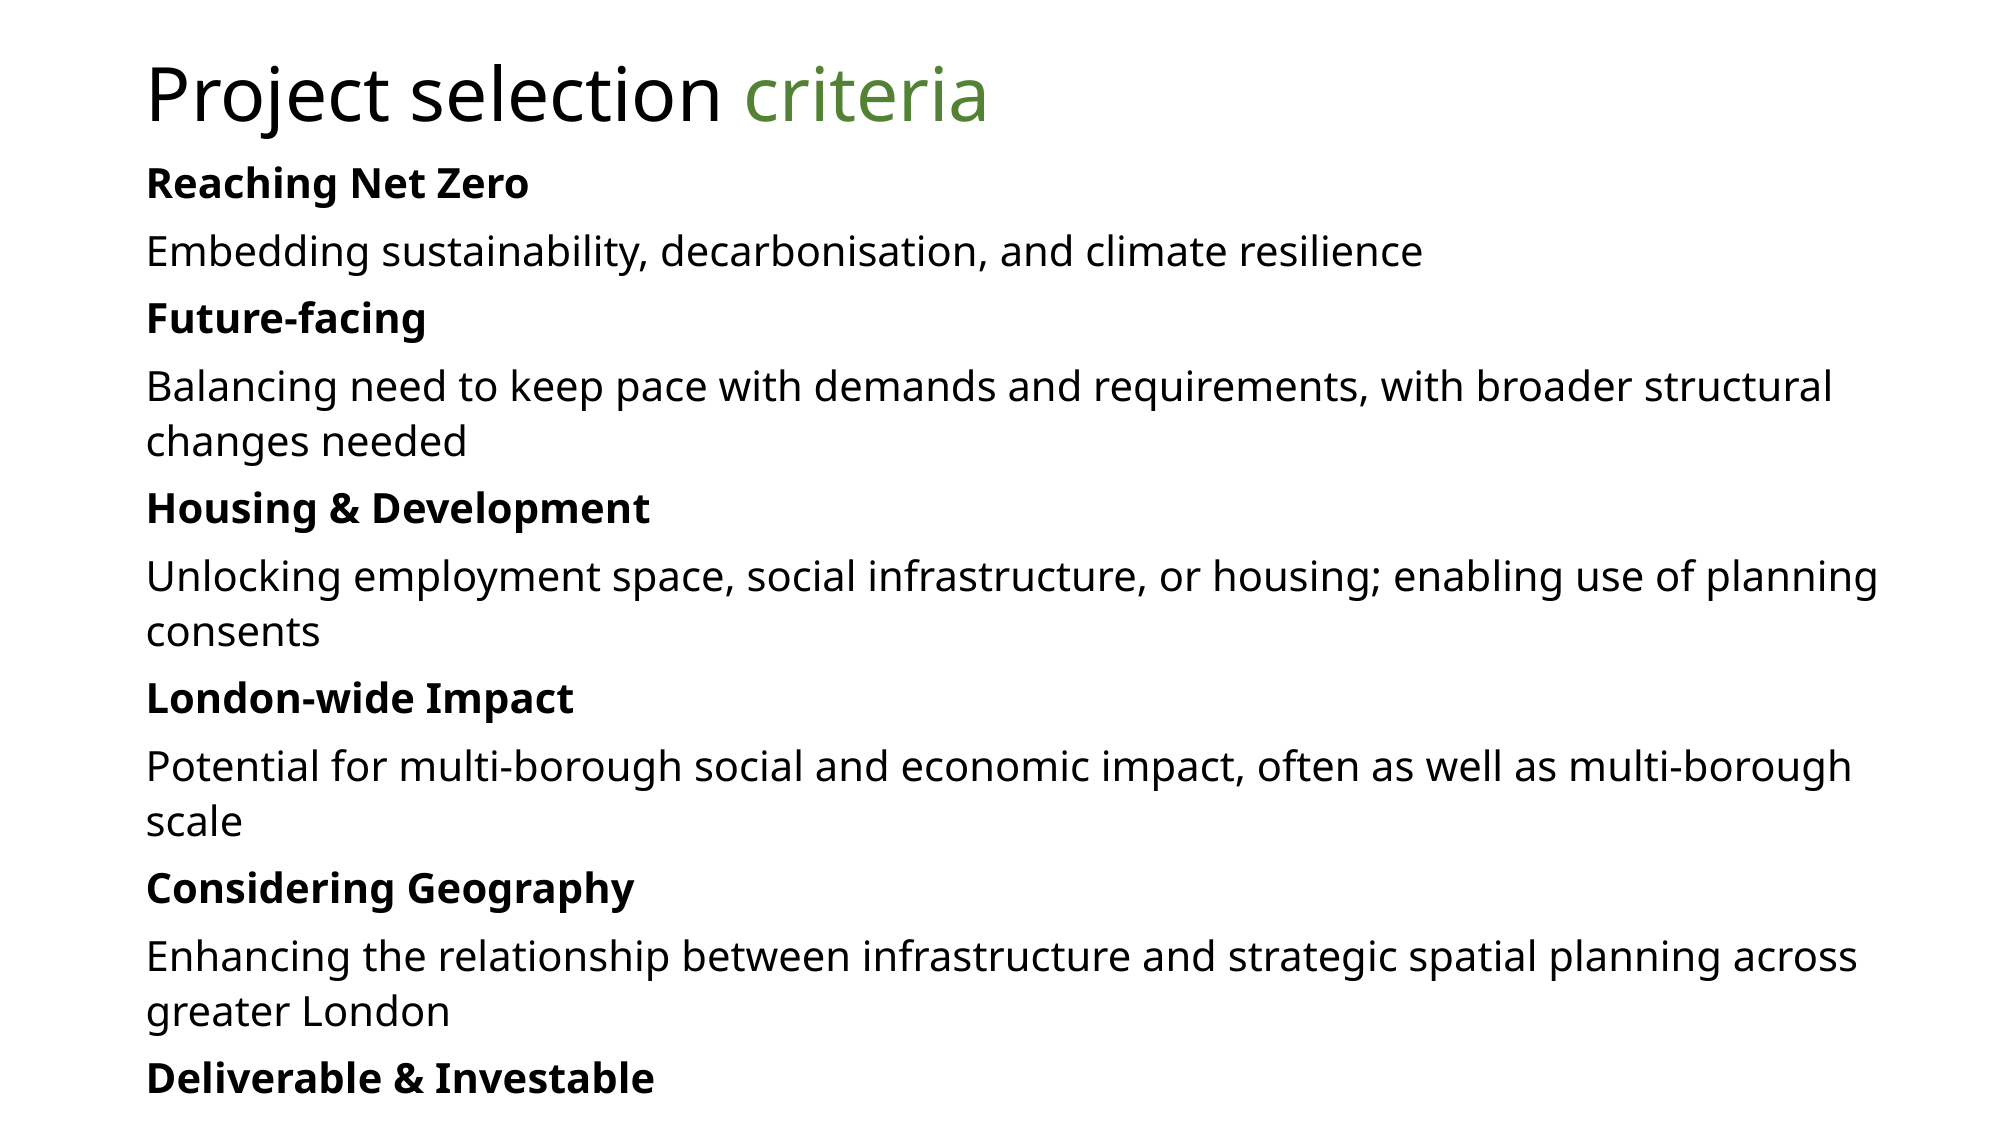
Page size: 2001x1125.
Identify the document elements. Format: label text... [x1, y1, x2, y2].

text_box Reaching Net Zero Embedding sustainability, decarbonisation, and climate resilience Future-facing Balancing need to keep pace with demands and requirements, with broader structural changes needed Housing & Development Unlocking employment space, social infrastructure, or housing; enabling use of planning consents London-wide Impact Potential for multi-borough social and economic impact, often as well as multi-borough scale Considering Geography Enhancing the relationship between infrastructure and strategic spatial planning across greater London Deliverable & Investable Sufficiently developed as to indicate deliverability, even if funding needs are outstanding [130, 144, 1900, 1125]
text_box Project selection criteria [130, 38, 1580, 144]
